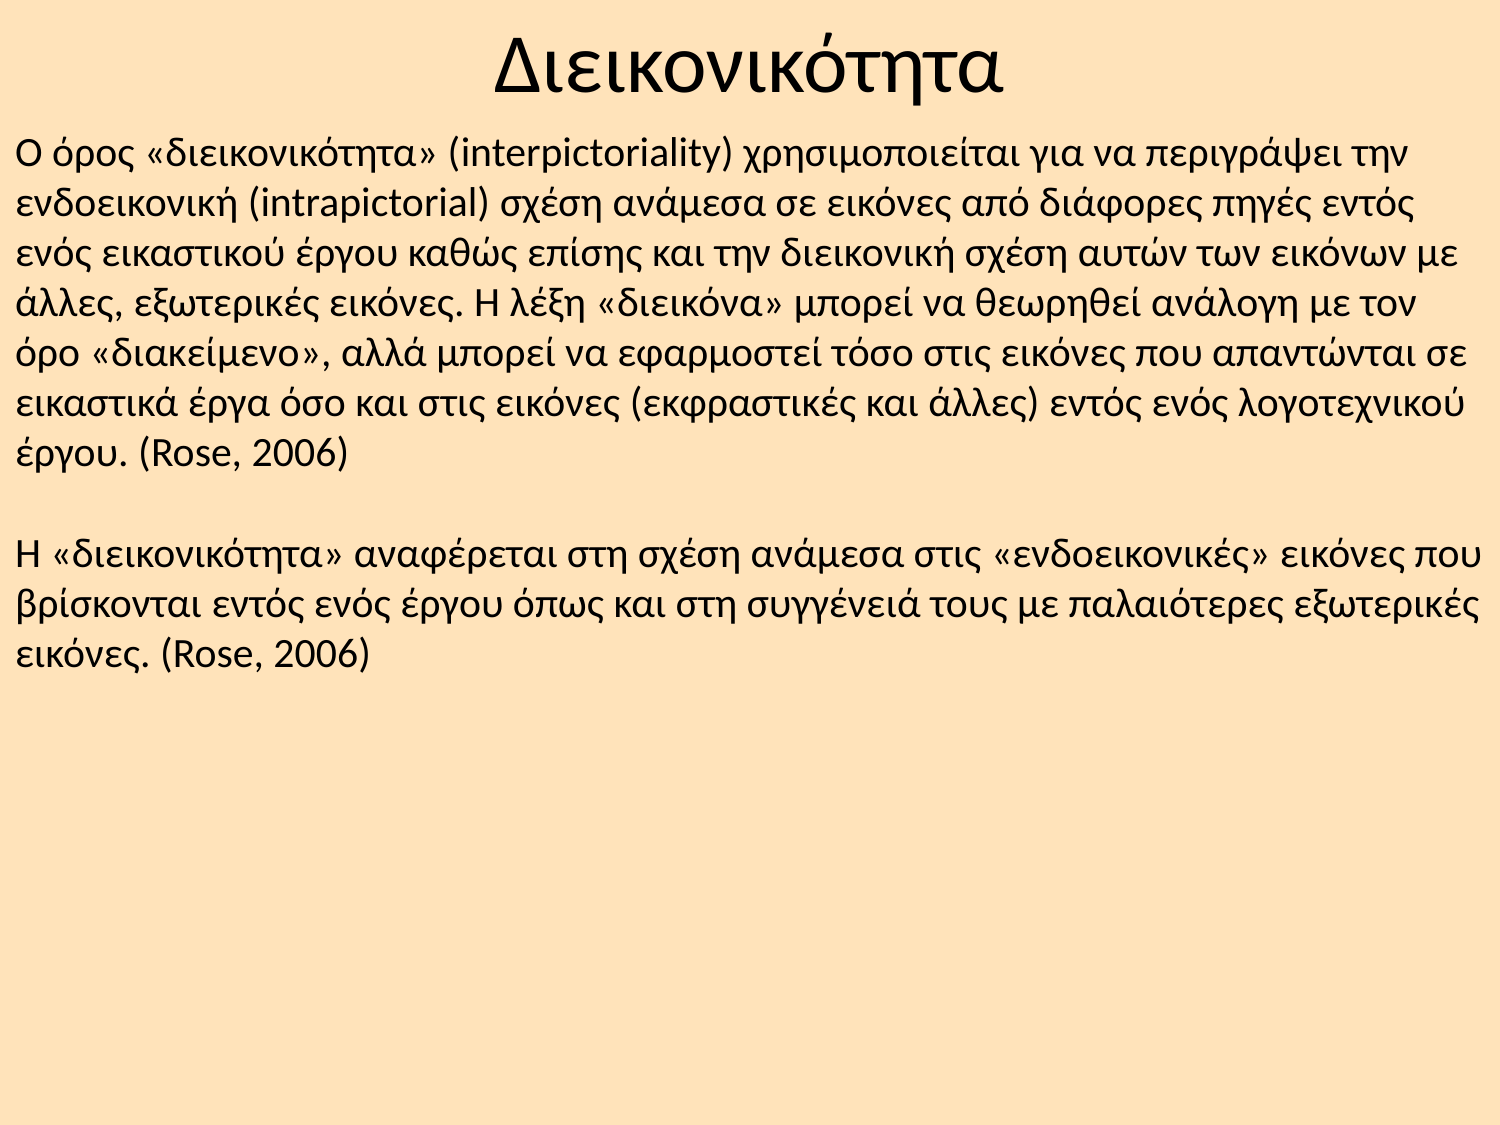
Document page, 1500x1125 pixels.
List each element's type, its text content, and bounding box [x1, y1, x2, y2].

list Ο όρος «διεικονικότητα» (interpictoriality) χρησιμοποιείται για να περιγράψει την ενδοεικονική (intrapictorial) σχέση ανάμεσα σε εικόνες από διάφορες πηγές εντός ενός εικαστικού έργου καθώς επίσης και την διεικονική σχέση αυτών των εικόνων με άλλες, εξωτερικές εικόνες. Η λέξη «διεικόνα» μπορεί να θεωρηθεί ανάλογη με τον όρο «διακείμενο», αλλά μπορεί να εφαρμοστεί τόσο στις εικόνες που απαντώνται σε εικαστικά έργα όσο και στις εικόνες (εκφραστικές και άλλες) εντός ενός λογοτεχνικού έργου. (Rose, 2006) H «διεικονικότητα» αναφέρεται στη σχέση ανάμεσα στις «ενδοεικονικές» εικόνες που βρίσκονται εντός ενός έργου όπως και στη συγγένειά τους με παλαιότερες εξωτερικές εικόνες. (Rose, 2006) [0, 118, 1500, 1017]
text_box Διεικονικότητα [0, 0, 1500, 118]
